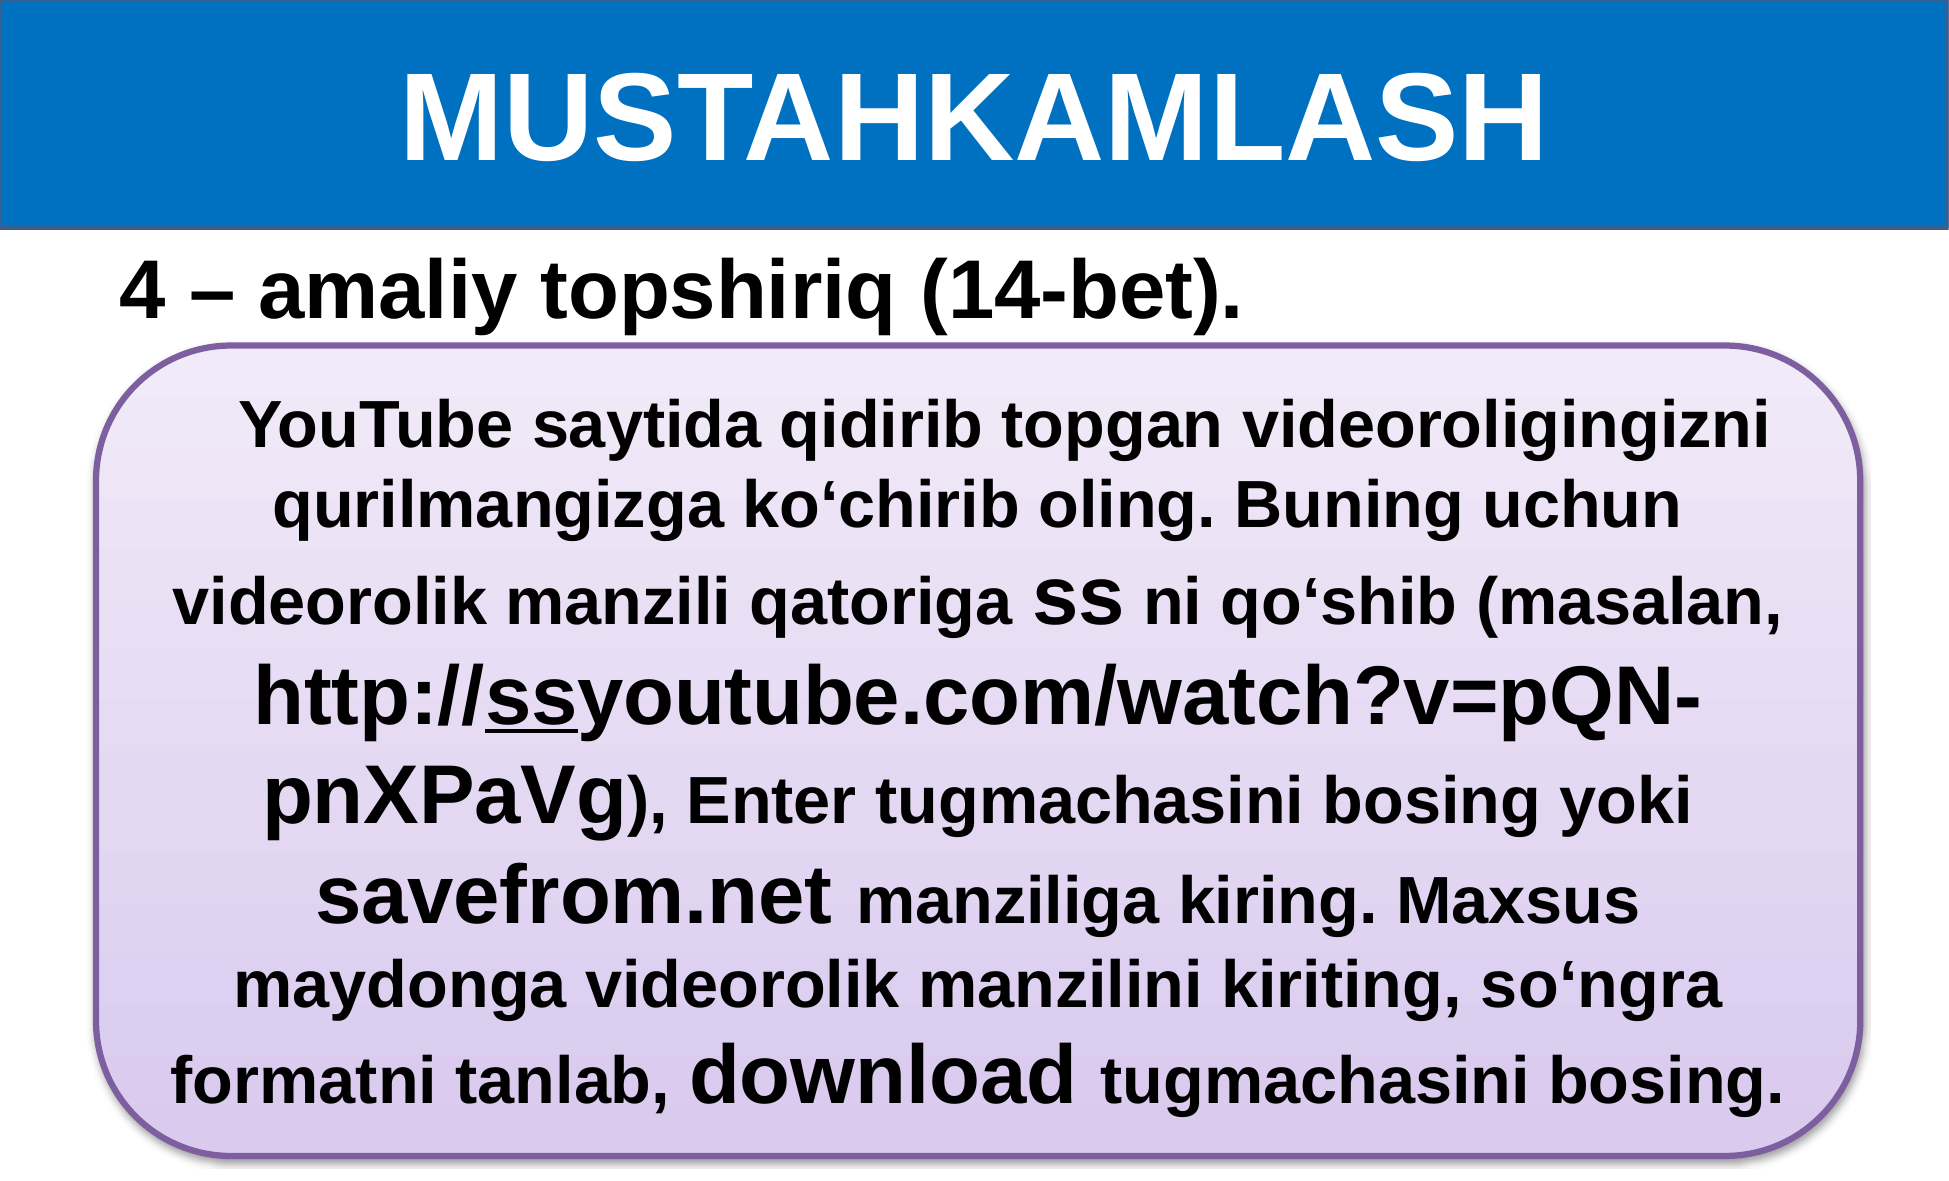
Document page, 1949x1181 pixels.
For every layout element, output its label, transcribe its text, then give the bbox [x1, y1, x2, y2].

text_box [0, 0, 1949, 230]
text_box YouTube saytida qidirib topgan videoroligingizni qurilmangizga ko‘chirib oling. Buning uchun videorolik manzili qatoriga ss ni qо‘shib (masalan, http://ssyoutube.com/watch?v=pQN-pnXPaVg), Enter tugmachasini bosing yoki savefrom.net manziliga kiring. Maxsus maydonga videorolik manzilini kiriting, sо‘ngra formatni tanlab, download tugmachasini bosing. [95, 344, 1862, 1157]
title MUSTAHKAMLASH [101, 35, 1848, 187]
text_box 4 – amaliy topshiriq (14-bet). [105, 228, 1743, 343]
